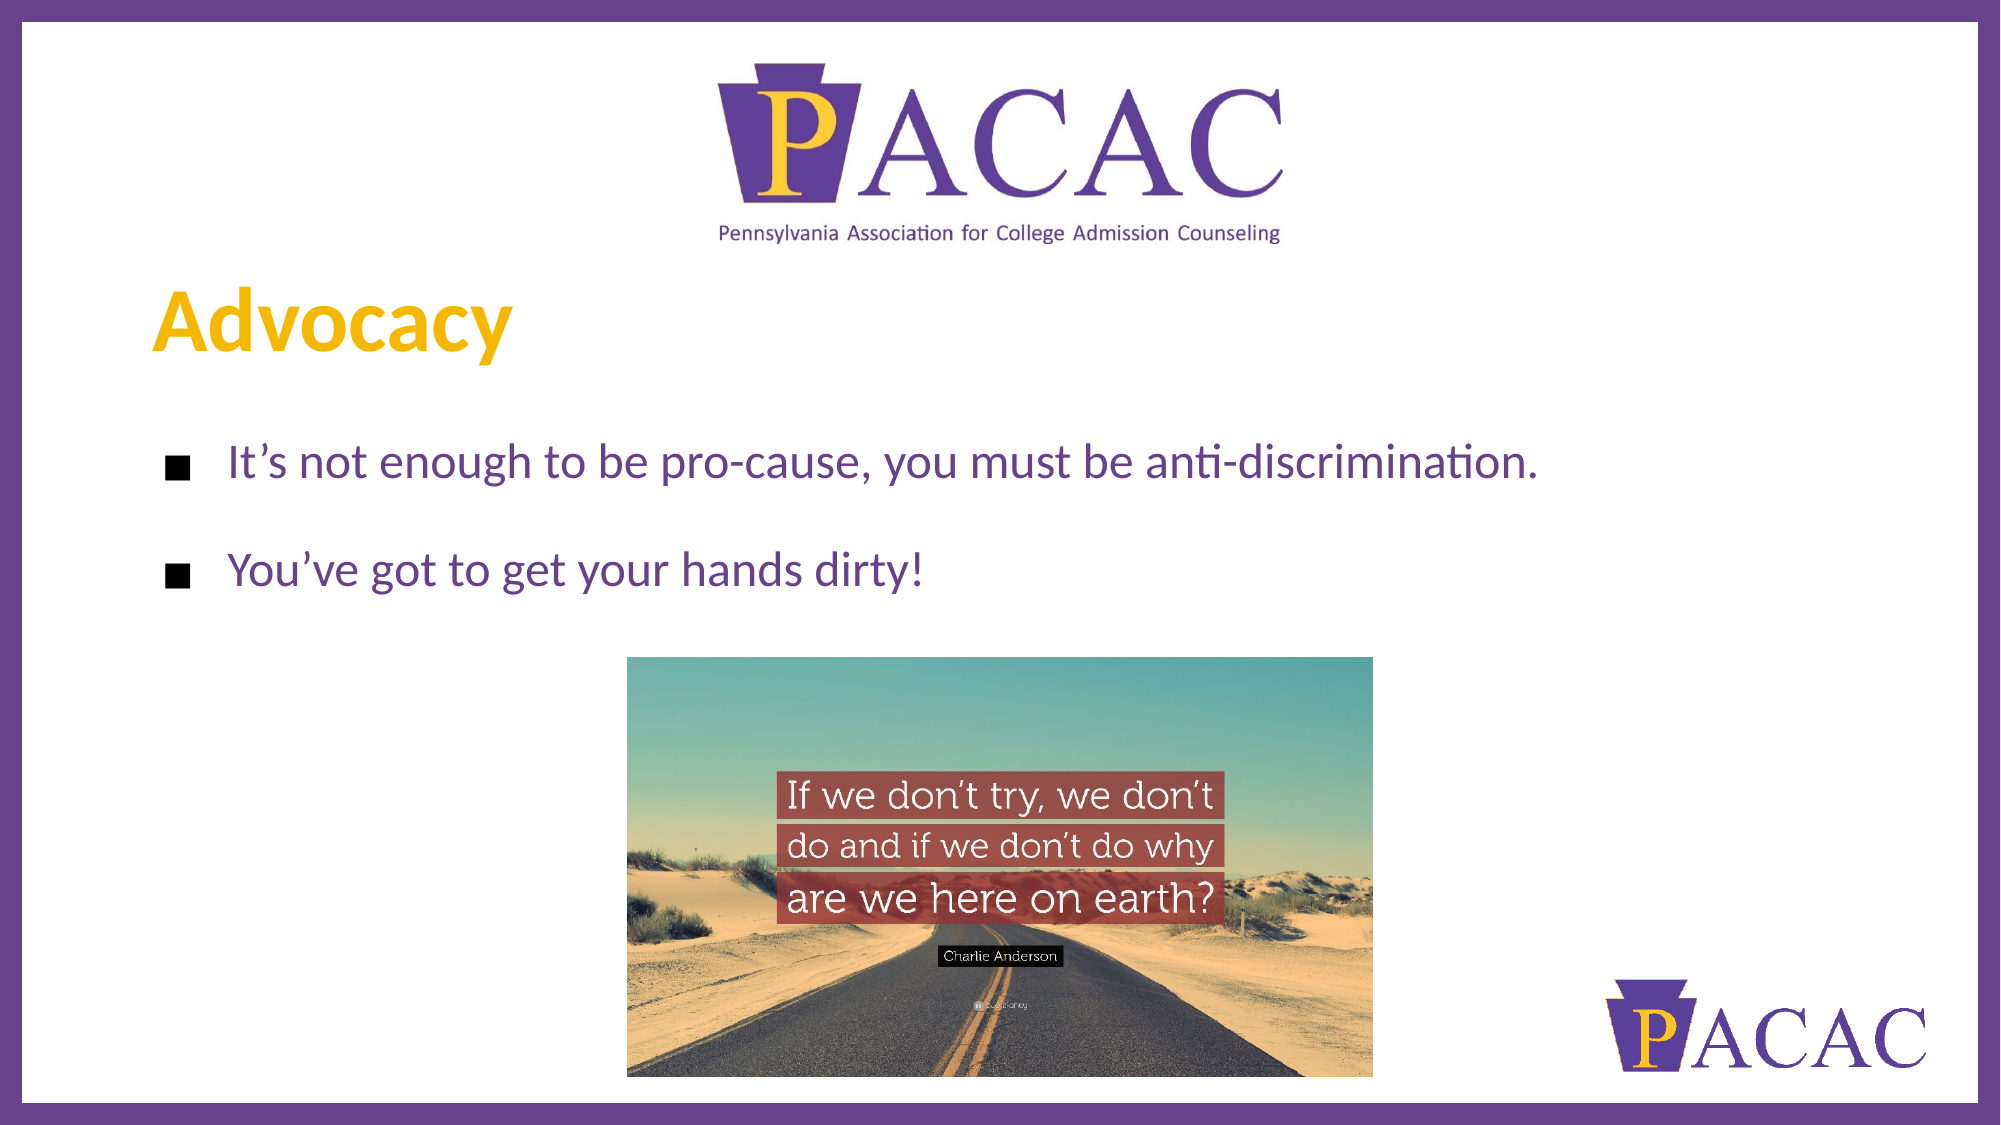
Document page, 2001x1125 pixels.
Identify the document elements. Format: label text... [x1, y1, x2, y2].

title Advocacy [137, 272, 1863, 379]
picture [717, 63, 1283, 244]
picture [1605, 979, 1926, 1072]
list It’s not enough to be pro-cause, you must be anti-discrimination. You’ve got to get your hands dirty! [137, 427, 1819, 928]
picture [627, 656, 1373, 1077]
